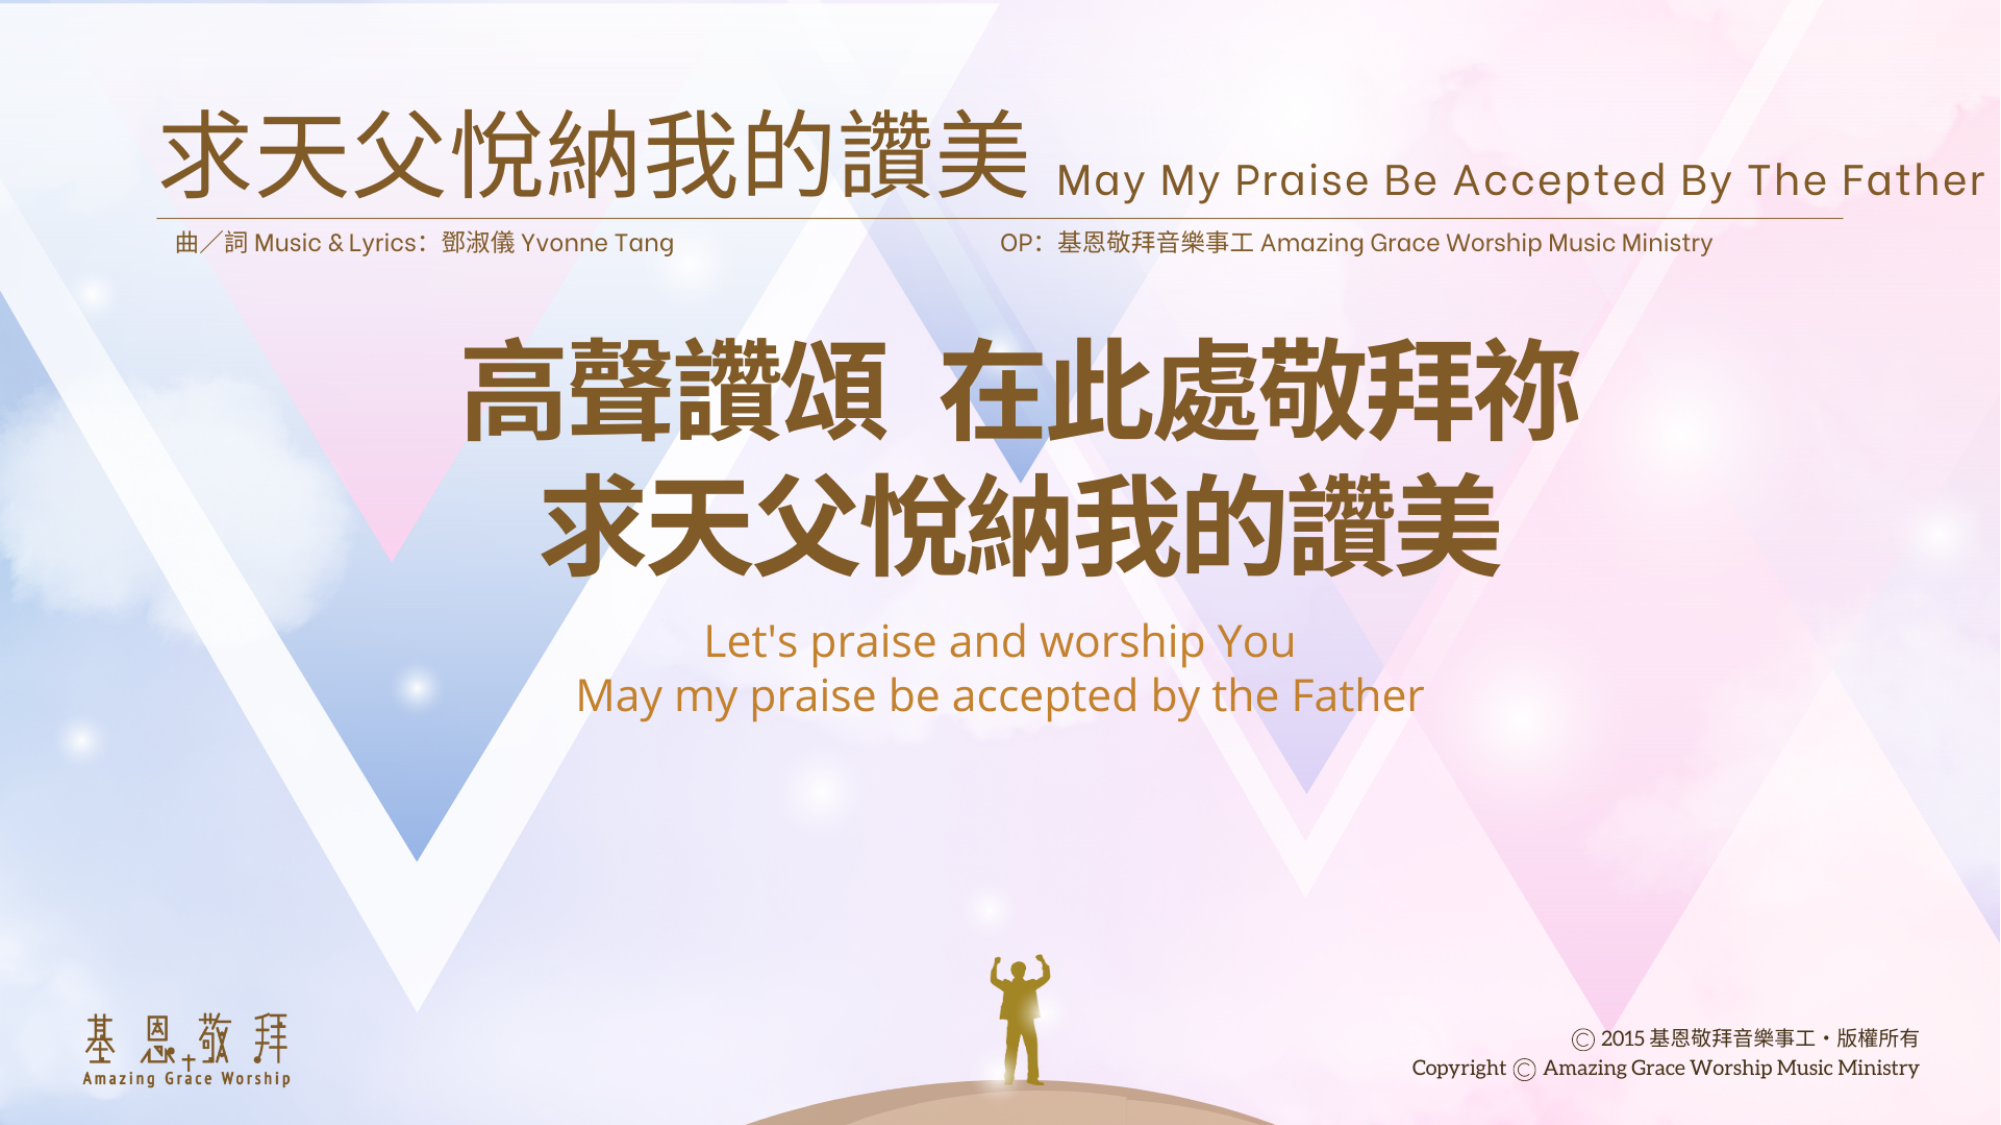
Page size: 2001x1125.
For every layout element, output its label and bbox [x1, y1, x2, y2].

list [0, 0, 2000, 1125]
